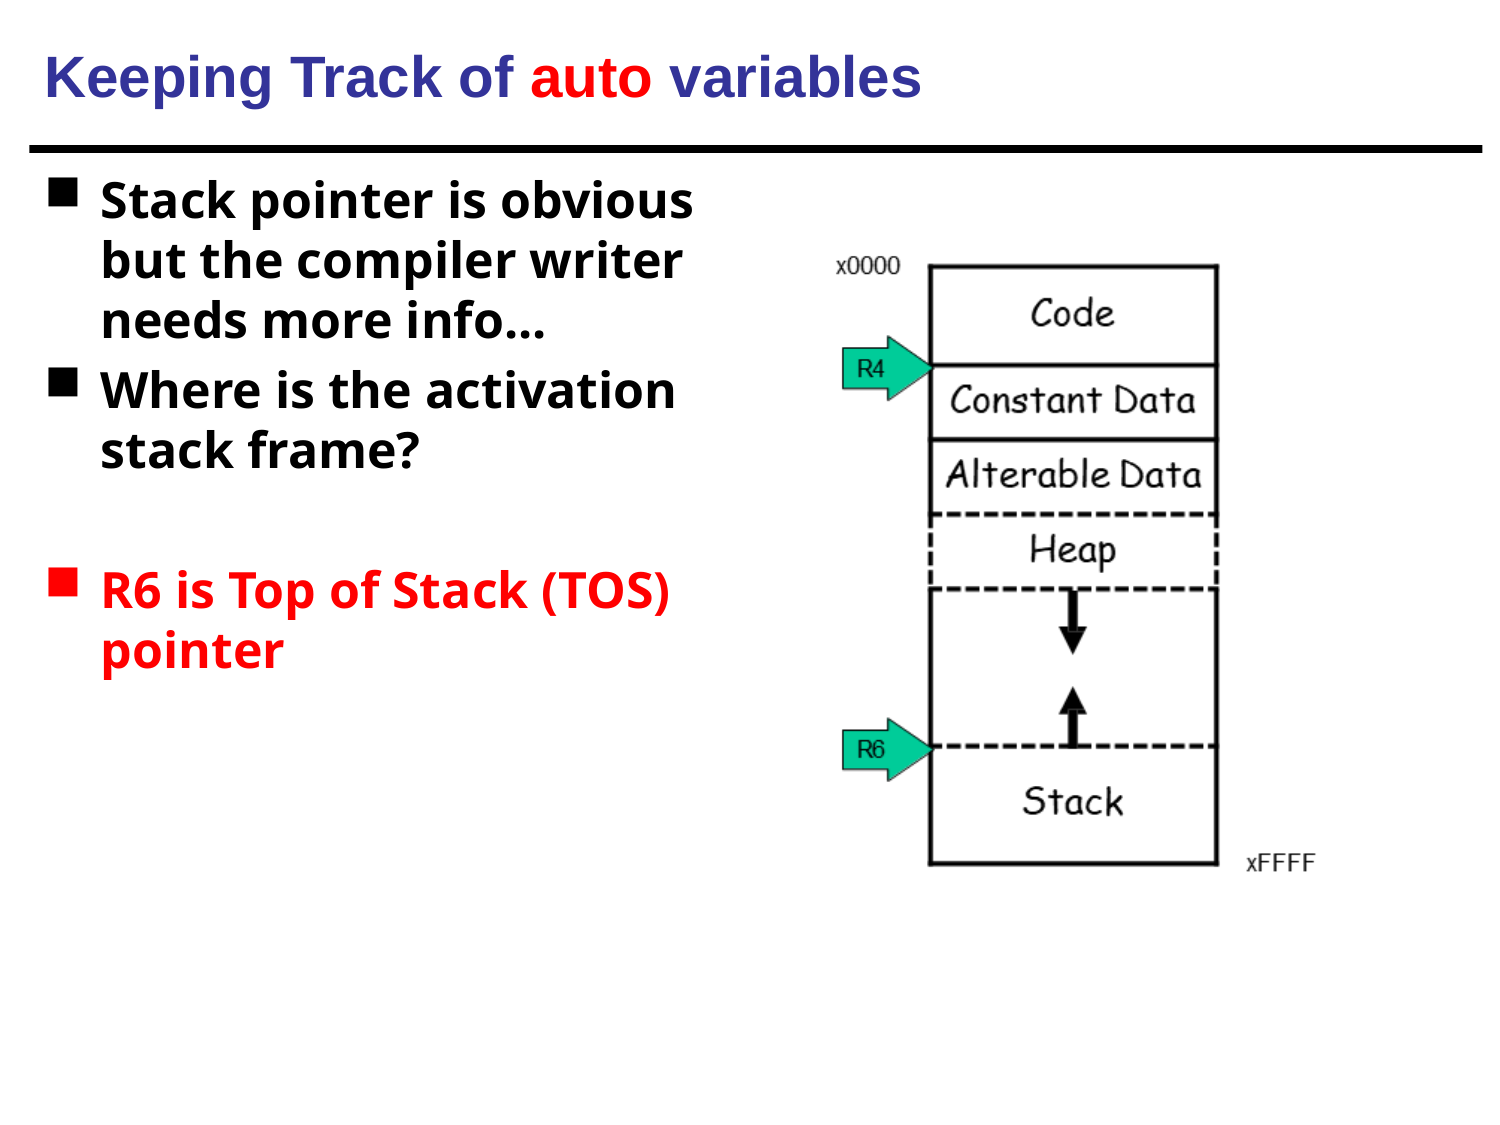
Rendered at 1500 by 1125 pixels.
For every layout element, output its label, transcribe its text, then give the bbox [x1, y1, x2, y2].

title Keeping Track of auto variables [29, 11, 1480, 138]
list Stack pointer is obvious but the compiler writer needs more info... Where is the activation stack frame? R6 is Top of Stack (TOS) pointer [29, 160, 762, 1061]
picture [820, 243, 1333, 894]
